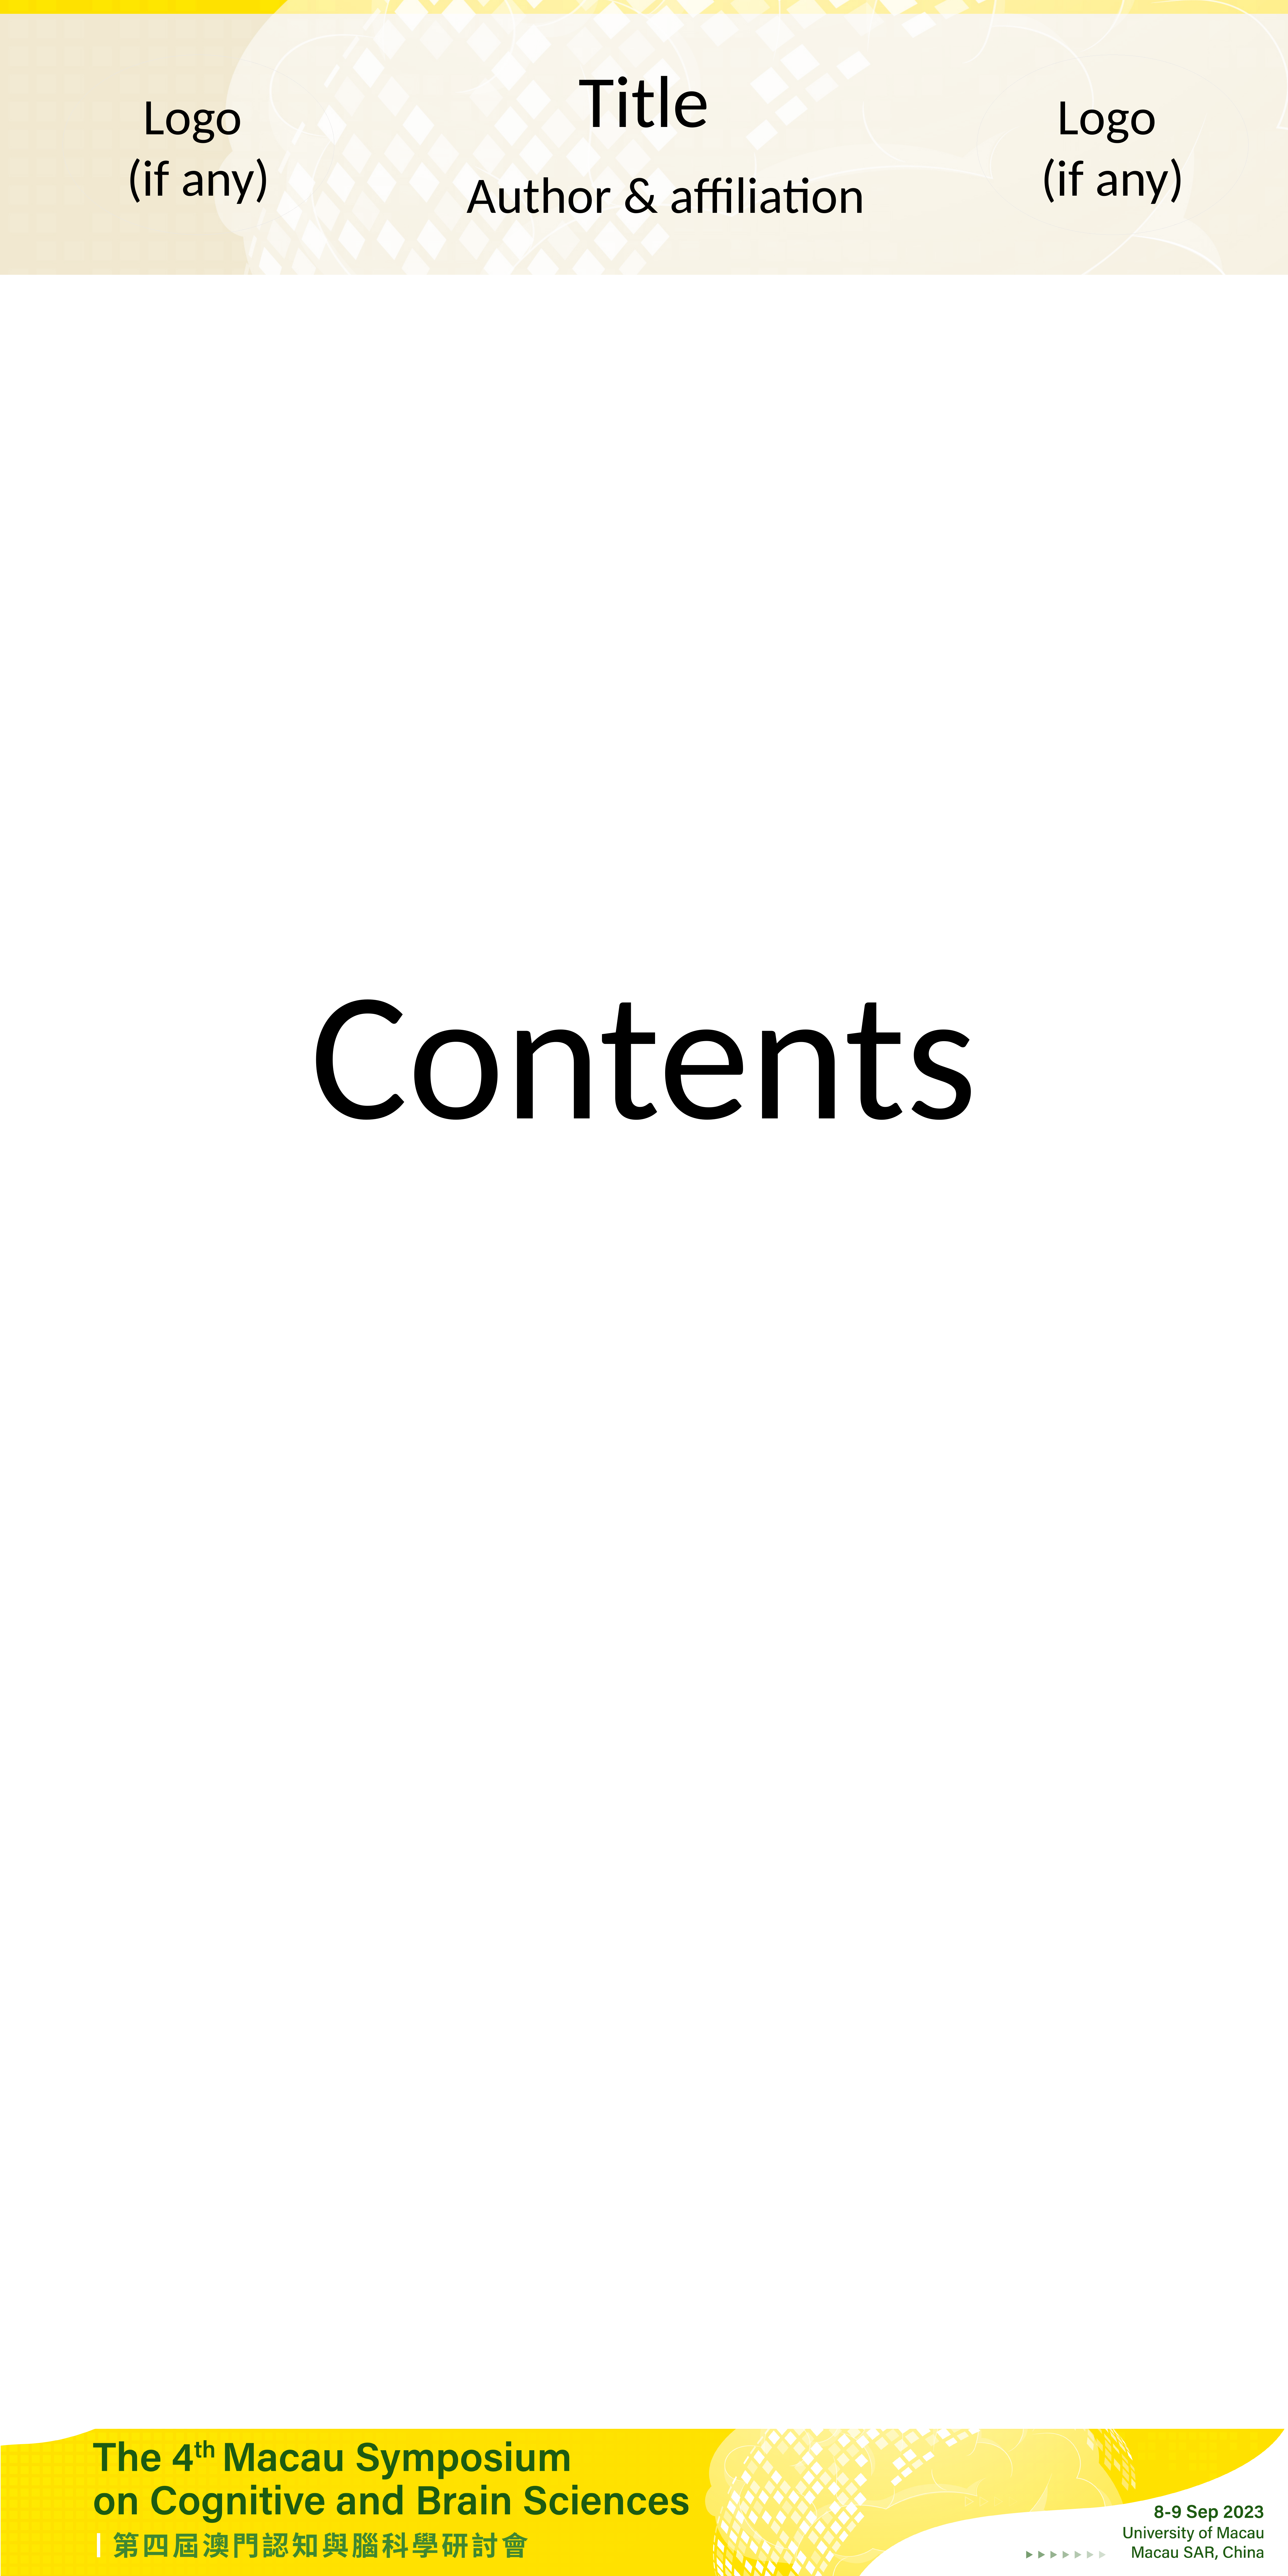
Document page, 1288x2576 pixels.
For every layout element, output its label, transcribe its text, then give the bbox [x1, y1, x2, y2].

text_box Contents [305, 933, 983, 1157]
text_box Title [574, 51, 714, 144]
text_box Logo (if any) [977, 55, 1249, 235]
picture [0, 0, 1288, 14]
text_box Logo (if any) [63, 55, 334, 235]
text_box Author & affiliation [462, 159, 870, 225]
picture [0, 2429, 1288, 2576]
